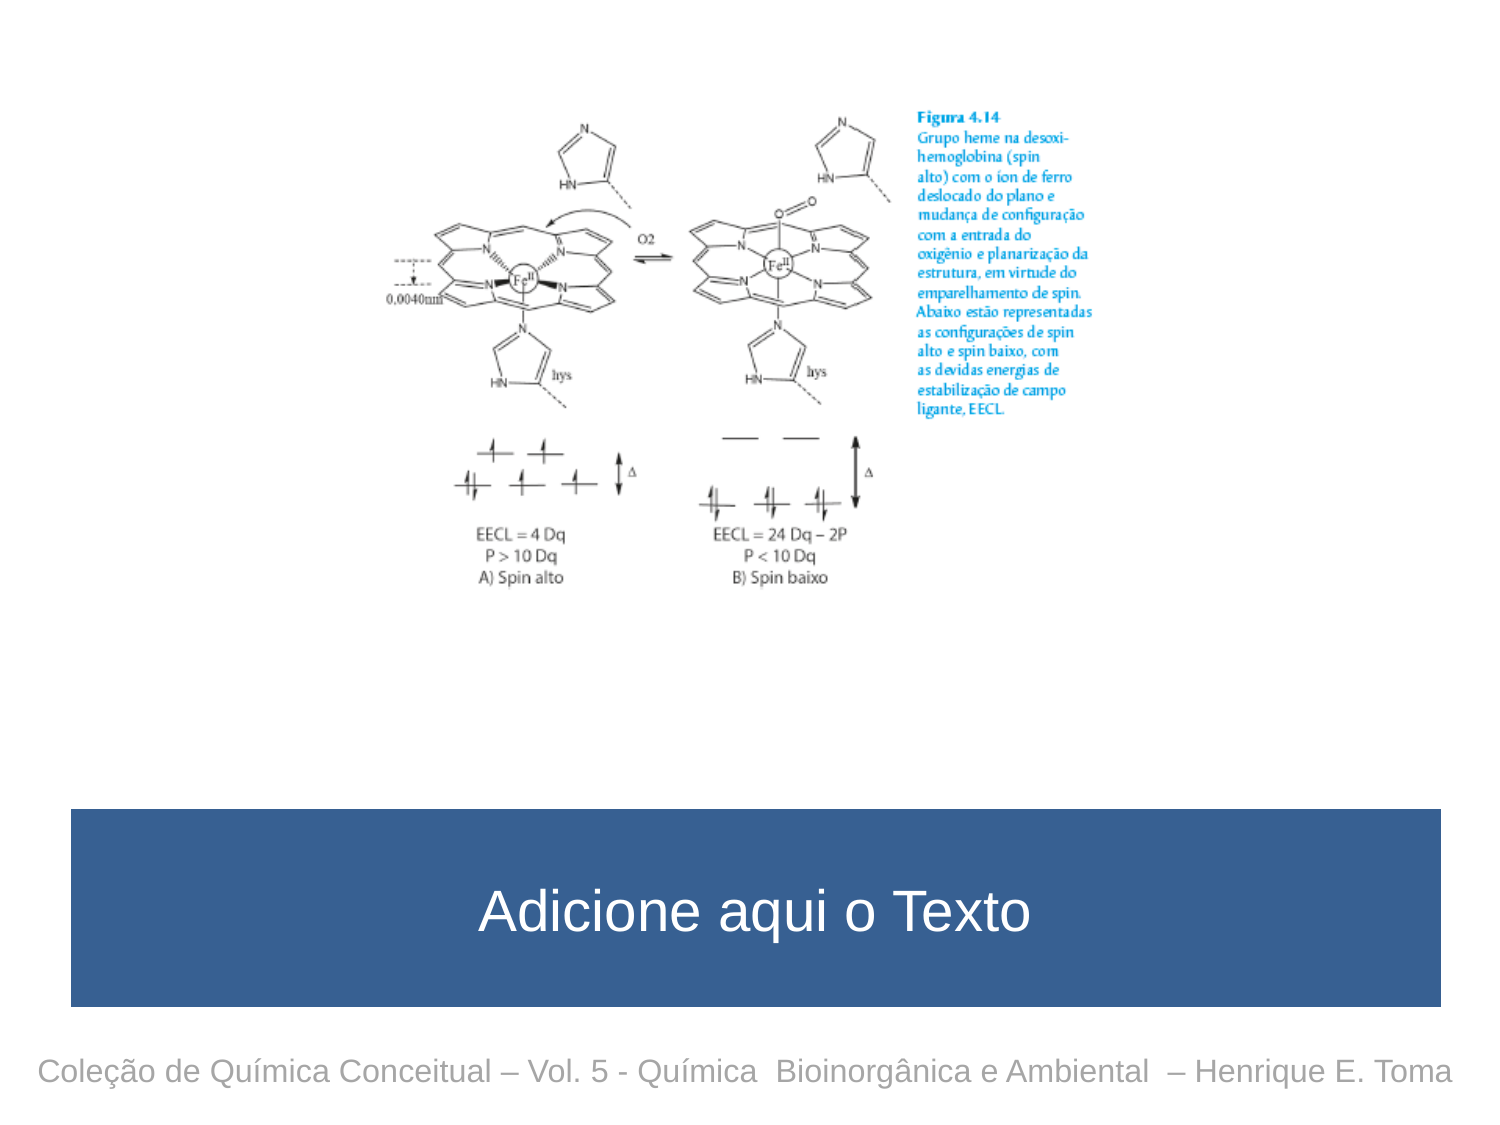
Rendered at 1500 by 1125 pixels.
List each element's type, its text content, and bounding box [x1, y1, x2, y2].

footer Coleção de Química Conceitual – Vol. 5 - Química Bioinorgânica e Ambiental – Henrique E. Toma [0, 1042, 1500, 1103]
text_box Adicione aqui o Texto [70, 808, 1442, 1008]
picture [359, 101, 1103, 601]
